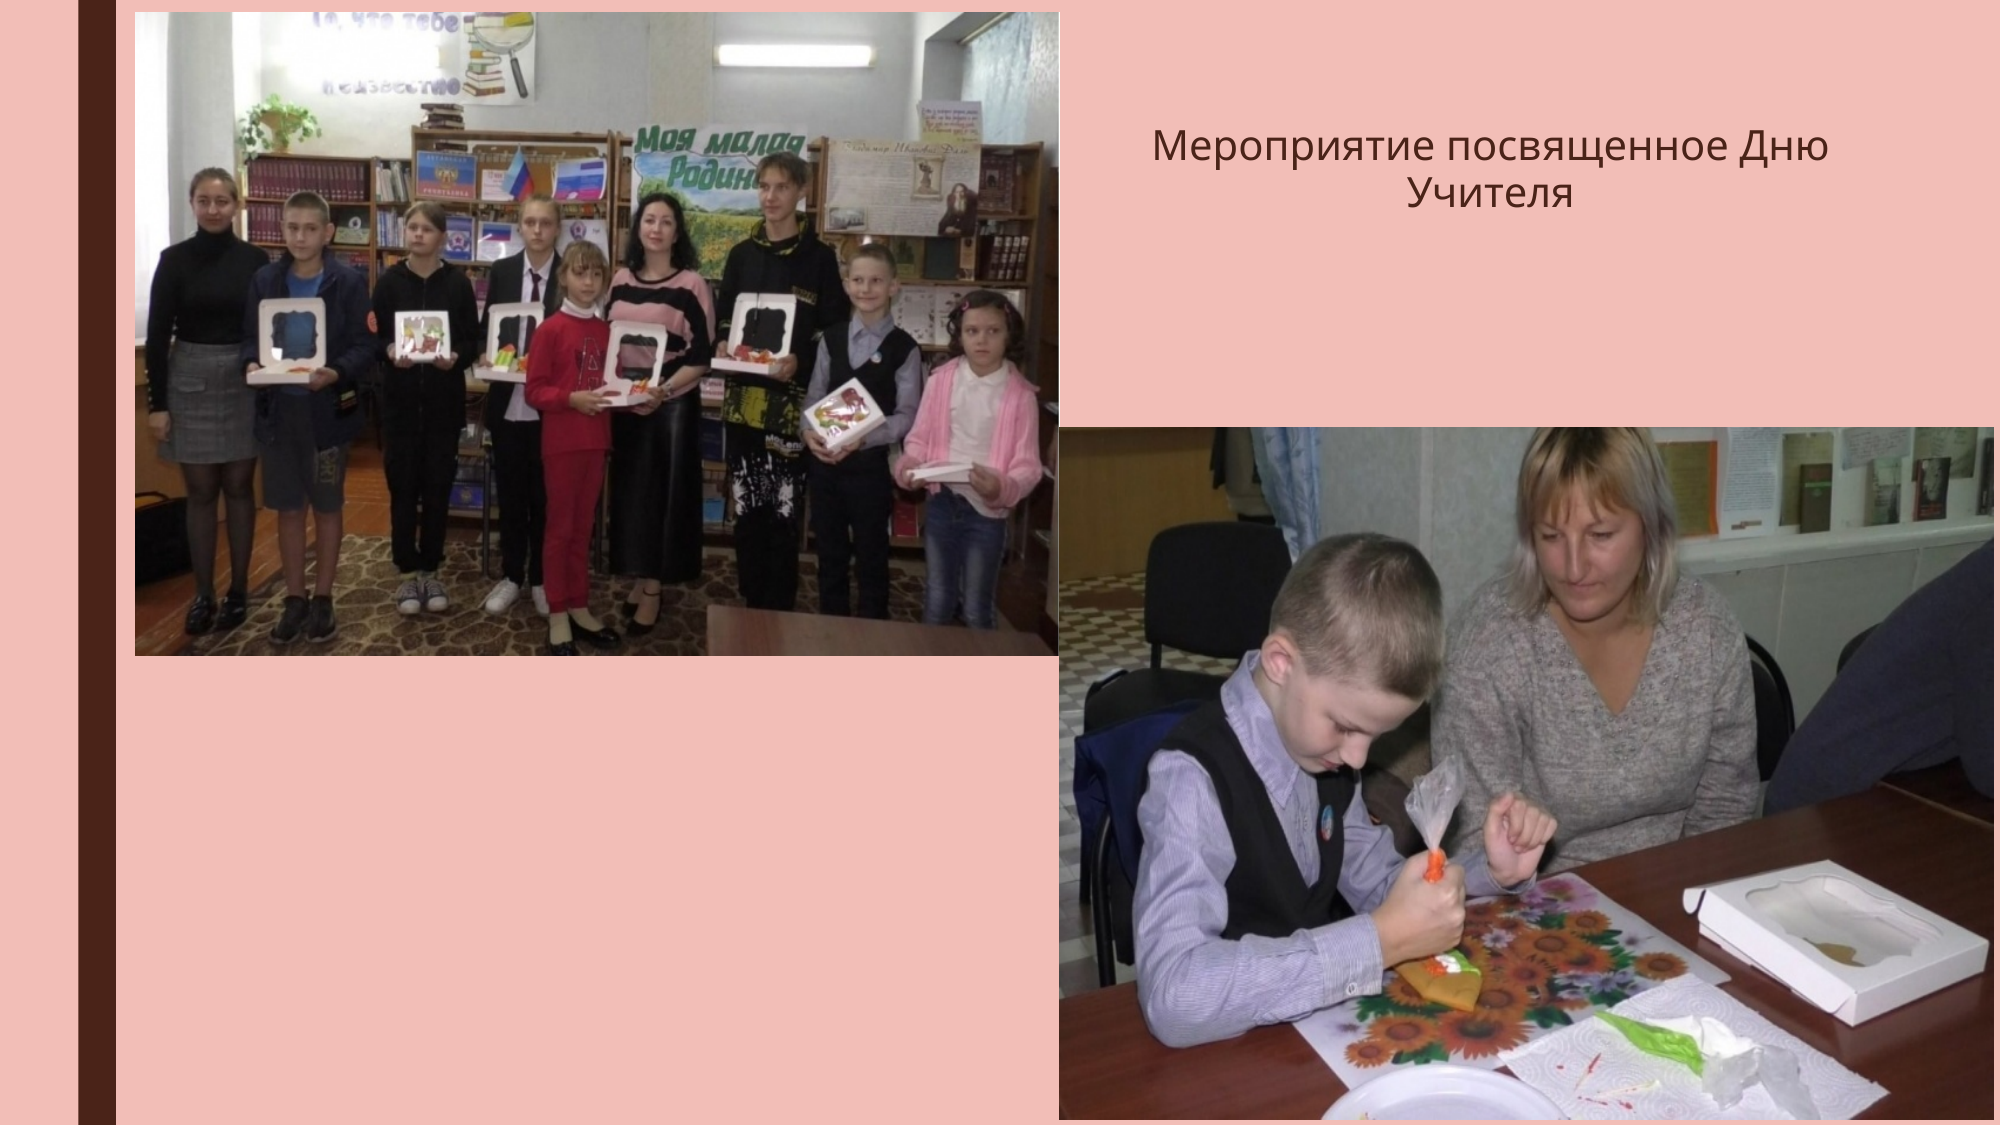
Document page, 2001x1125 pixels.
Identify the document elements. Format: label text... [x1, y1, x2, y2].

picture [135, 12, 1994, 1120]
list Мероприятие посвященное Дню Учителя [1060, 115, 1922, 377]
